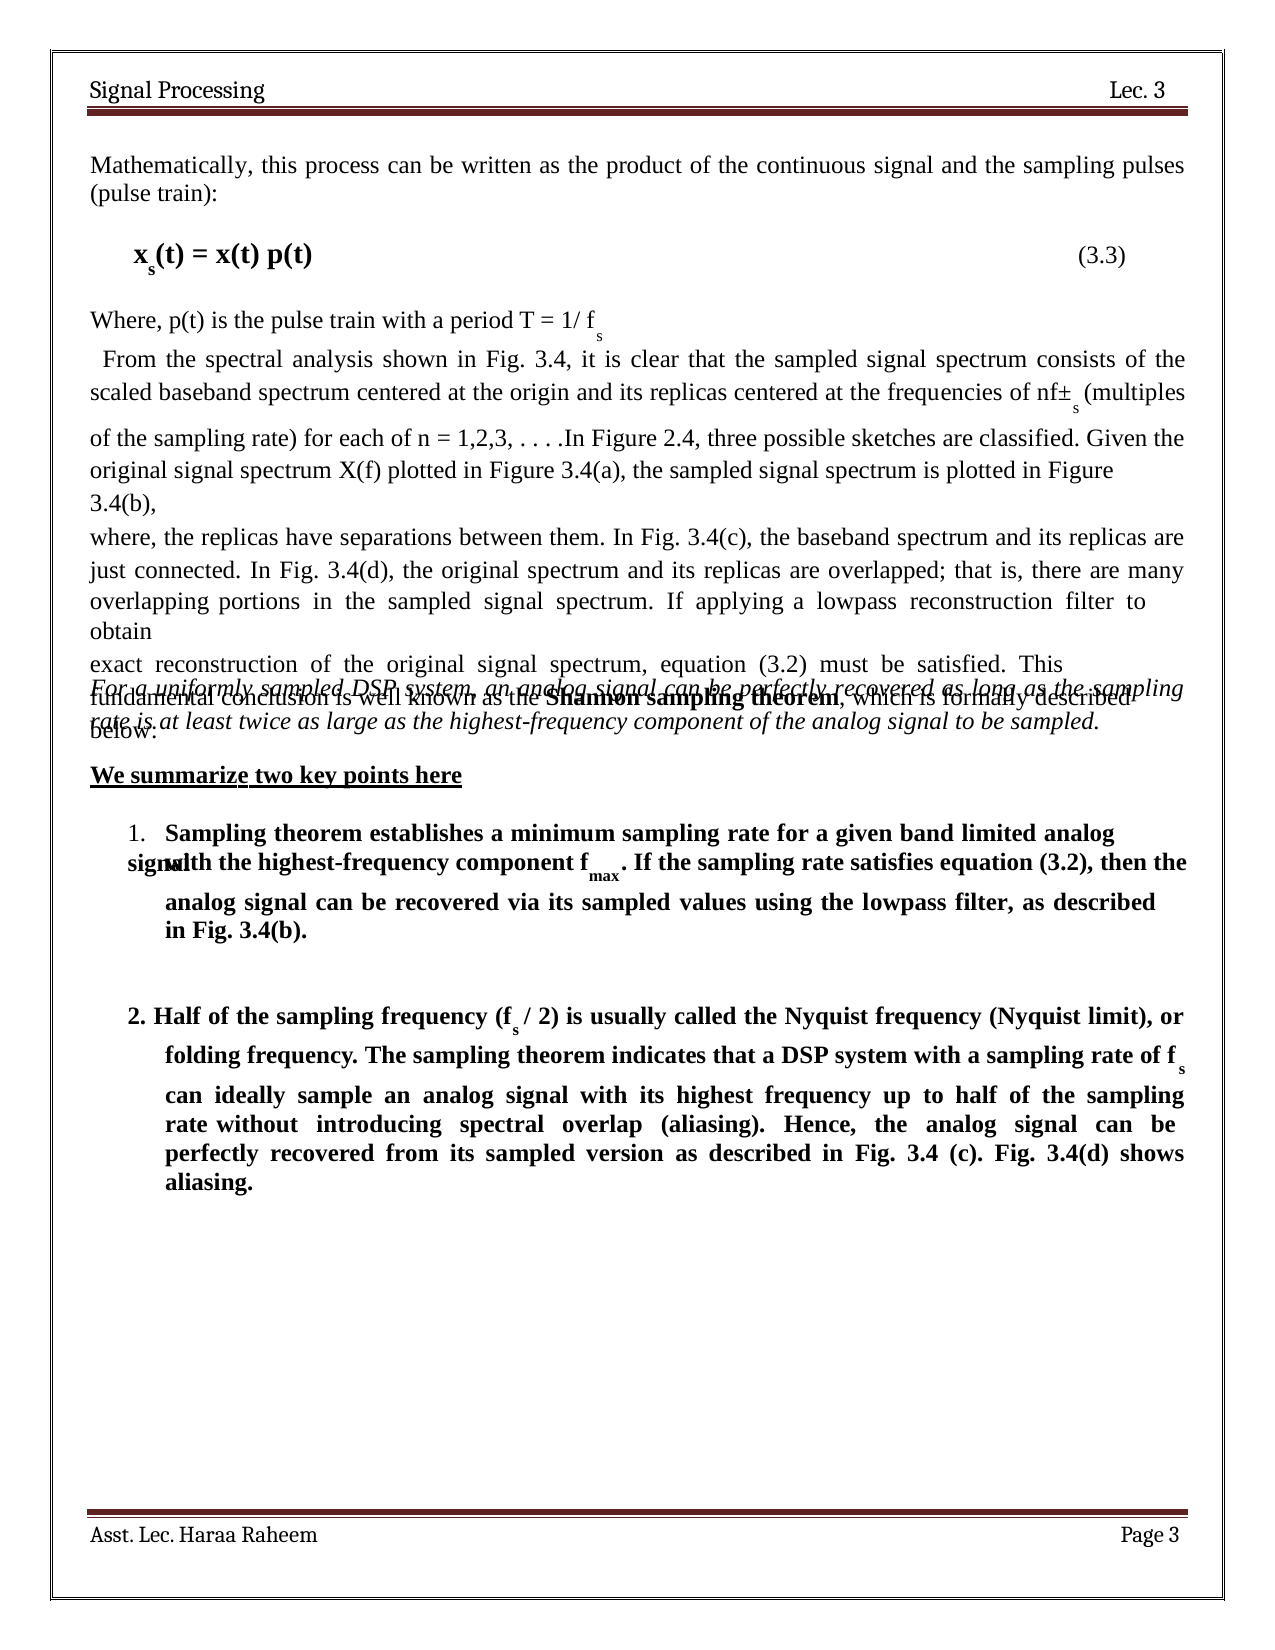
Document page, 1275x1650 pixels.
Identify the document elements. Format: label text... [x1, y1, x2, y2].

text_box s [510, 1019, 522, 1038]
text_box 2. Half of the sampling frequency (f / 2) is usually called the Nyquist frequency (Nyquist limit), or [125, 999, 1187, 1032]
text_box Where, p(t) is the pulse train with a period T = 1/ f [87, 303, 598, 336]
slide_number Page 1 [1118, 1519, 1190, 1549]
footer Asst. Lec. Haraa Raheem [87, 1519, 331, 1549]
text_box folding frequency. The sampling theorem indicates that a DSP system with a sampling rate of f [162, 1038, 1180, 1071]
text_box x (t) = x(t) p(t) [131, 234, 315, 272]
text_box s [594, 324, 605, 342]
text_box s of the sampling rate) for each of n = 1,2,3, . . . .In Figure 2.4, three possible sketches are classified. Given the original signal spectrum X(f) plotted in Figure 3.4(a), the sampled signal spectrum is plotted in Figure 3.4(b), where, the replicas have separations between them. In Fig. 3.4(c), the baseband spectrum and its replicas are just connected. In Fig. 3.4(d), the original spectrum and its replicas are overlapped; that is, there are many overlapping portions in the sampled signal spectrum. If applying a lowpass reconstruction filter to obtain exact reconstruction of the original signal spectrum, equation (3.2) must be satisfied. This fundamental conclusion is well known as the Shannon sampling theorem, which is formally described below: [87, 396, 1188, 650]
text_box (3.3) [1076, 238, 1129, 271]
text_box with the highest-frequency component f . If the sampling rate satisfies equation (3.2), then the [162, 845, 1188, 878]
text_box can ideally sample an analog signal with its highest frequency up to half of the sampling rate without introducing spectral overlap (aliasing). Hence, the analog signal can be perfectly recovered from its sampled version as described in Fig. 3.4 (c). Fig. 3.4(d) shows aliasing. [162, 1079, 1187, 1168]
text_box s [146, 257, 158, 282]
text_box s [1176, 1058, 1188, 1081]
text_box Signal Processing Lec. 3 Mathematically, this process can be written as the product of the continuous signal and the sampling pulses (pulse train): [87, 73, 1187, 209]
text_box analog signal can be recovered via its sampled values using the lowpass filter, as described in Fig. 3.4(b). [162, 886, 1188, 946]
text_box For a uniformly sampled DSP system, an analog signal can be perfectly recovered as long as the sampling rate is at least twice as large as the highest-frequency component of the analog signal to be sampled. We summarize two key points here 1. Sampling theorem establishes a minimum sampling rate for a given band limited analog signal [87, 668, 1187, 849]
text_box From the spectral analysis shown in Fig. 3.4, it is clear that the sampled signal spectrum consists of the [100, 342, 1187, 375]
text_box scaled baseband spectrum centered at the origin and its replicas centered at the frequencies of nf± (multiples [87, 375, 1188, 396]
text_box max [586, 865, 622, 886]
